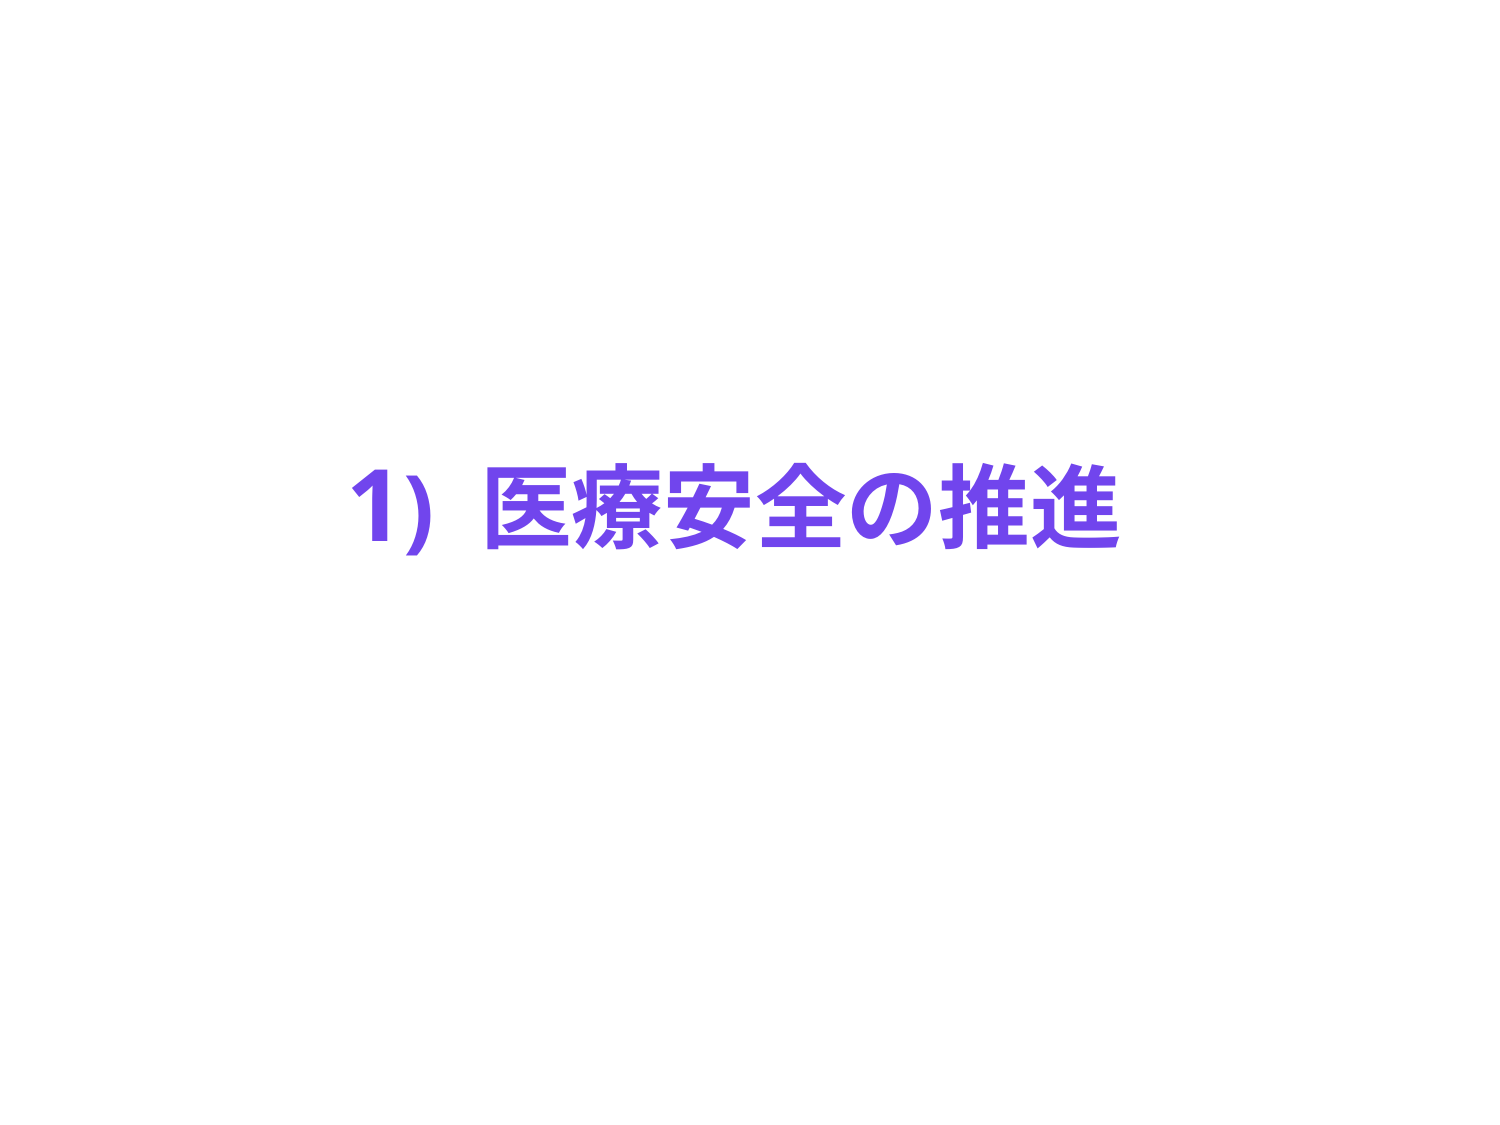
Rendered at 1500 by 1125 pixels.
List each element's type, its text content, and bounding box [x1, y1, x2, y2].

title 1) 医療安全の推進 [87, 400, 1382, 618]
